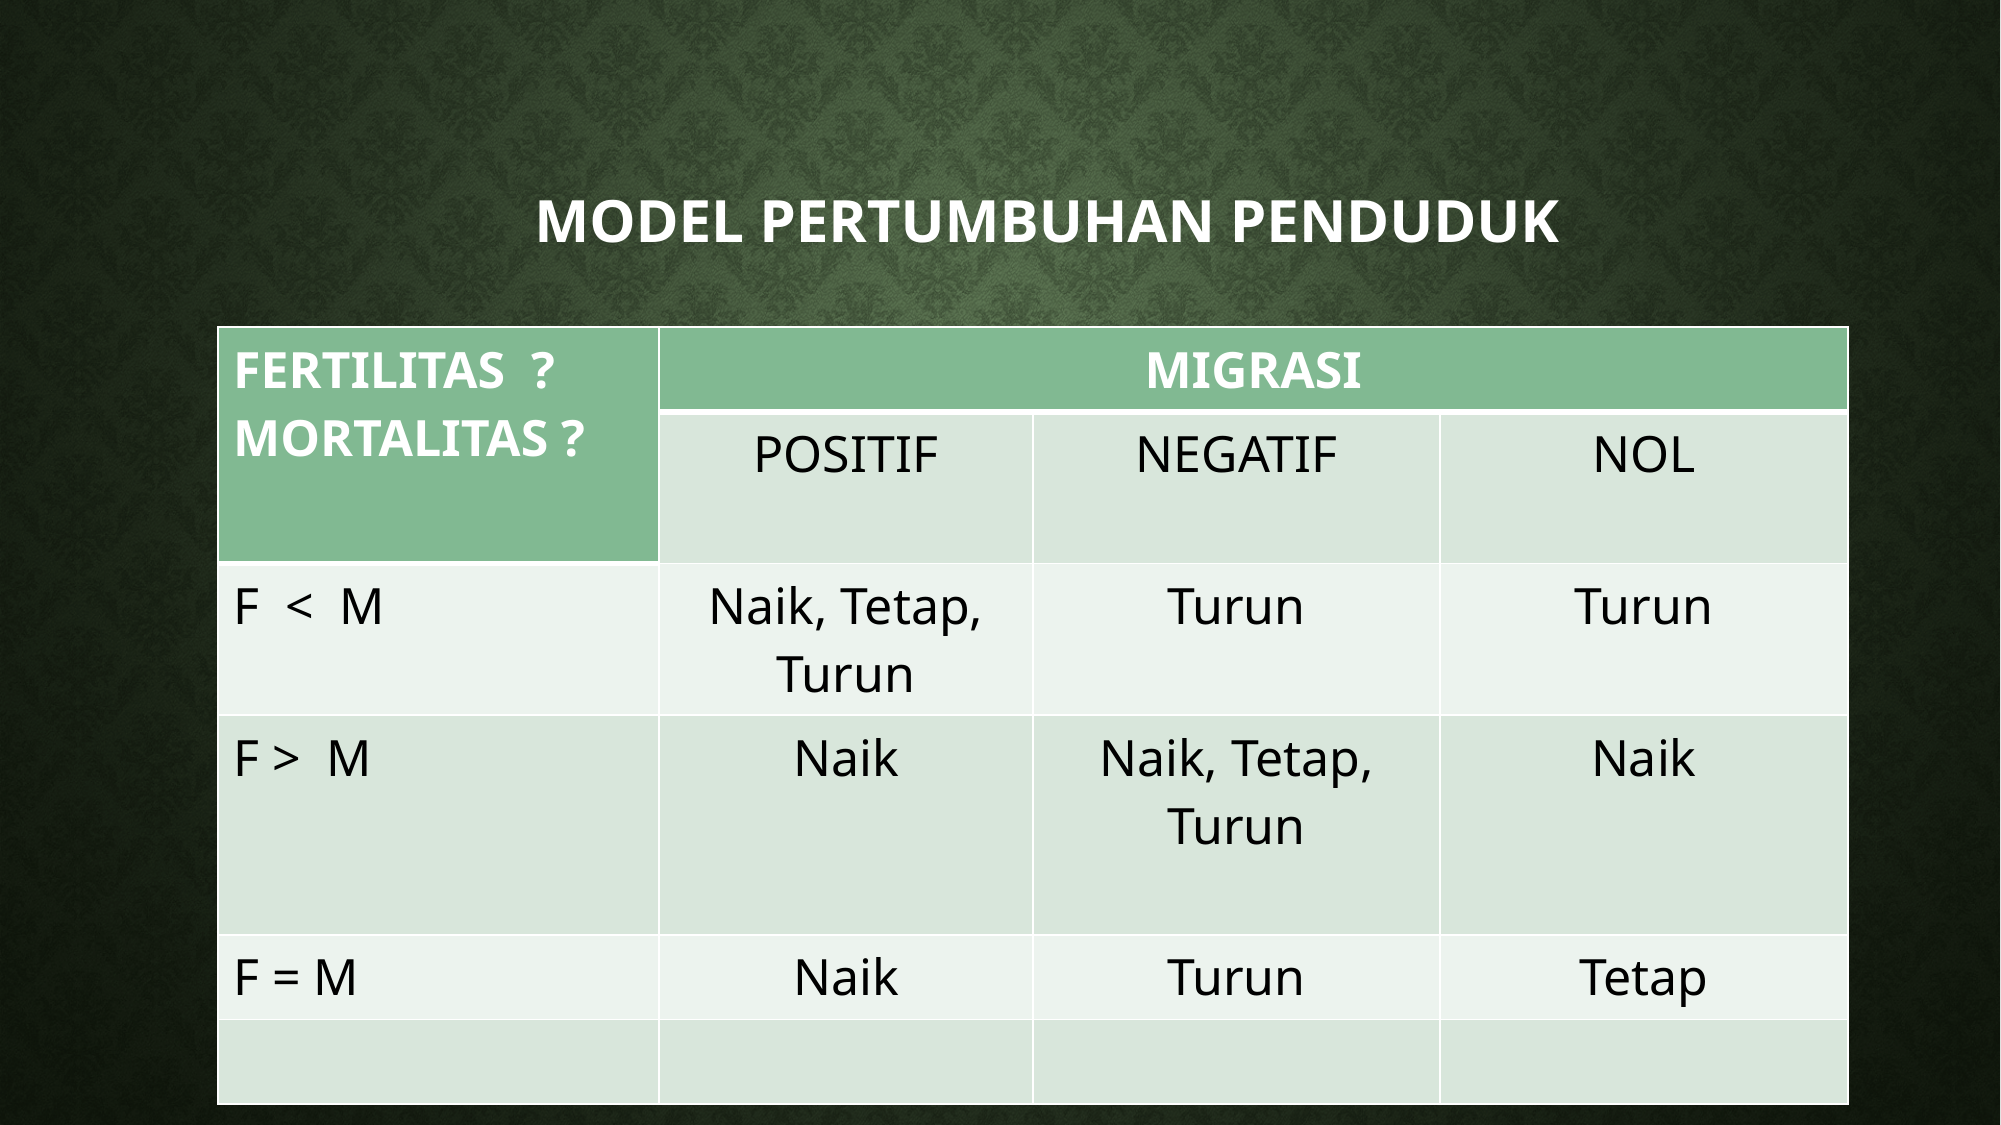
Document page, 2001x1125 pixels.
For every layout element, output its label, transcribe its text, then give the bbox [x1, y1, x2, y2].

table_cell [219, 1020, 658, 1103]
table_cell [1441, 1020, 1847, 1103]
table_cell Naik [660, 936, 1032, 1019]
table_cell [1034, 1020, 1439, 1103]
table_header MIGRASI [660, 328, 1847, 409]
table_cell NEGATIF [1034, 415, 1439, 563]
table_cell Turun [1441, 564, 1847, 714]
table_cell Naik, Tetap, Turun [1034, 716, 1439, 934]
text_box MODEL PERTUMBUHAN PENDUDUK [218, 177, 1875, 262]
table_cell F = M [219, 936, 658, 1019]
table_cell Tetap [1441, 936, 1847, 1019]
table_cell Naik [1441, 716, 1847, 934]
table_cell Turun [1034, 564, 1439, 714]
table_cell Turun [1034, 936, 1439, 1019]
table_cell F > M [219, 716, 658, 934]
table_cell POSITIF [660, 415, 1032, 563]
table_cell Naik [660, 716, 1032, 934]
table_cell F < M [219, 566, 658, 714]
table_cell [660, 1020, 1032, 1103]
table_header FERTILITAS ? MORTALITAS ? [219, 328, 658, 561]
table_cell NOL [1441, 415, 1847, 563]
table_cell Naik, Tetap, Turun [660, 564, 1032, 714]
